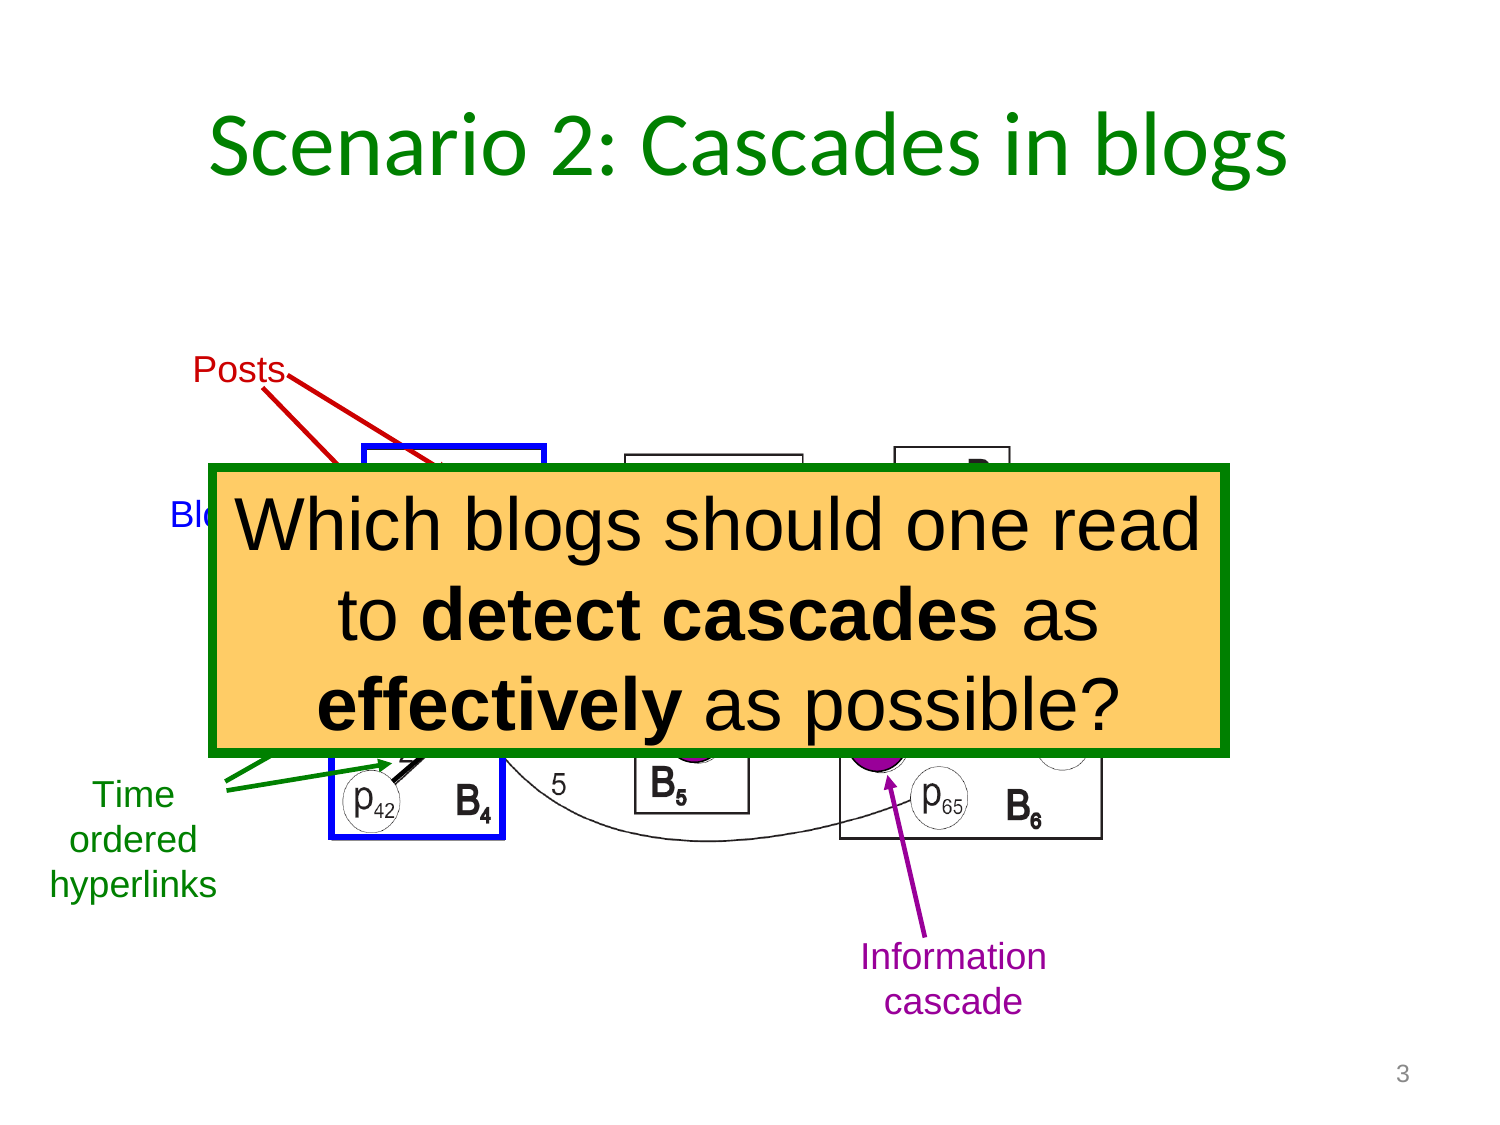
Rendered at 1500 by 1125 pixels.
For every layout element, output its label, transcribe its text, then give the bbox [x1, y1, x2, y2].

text_box Which blogs should one read to detect cascades as effectively as possible? [1115, 467, 1225, 753]
title Scenario 2: Cascades in blogs [24, 45, 1475, 233]
text_box Which blogs should one read to detect cascades as effectively as possible? [212, 467, 324, 753]
text_box Information cascade [812, 924, 1095, 1031]
text_box Blogs [154, 482, 212, 543]
text_box <number> [1074, 1042, 1425, 1103]
text_box Time ordered hyperlinks [29, 762, 238, 913]
picture [324, 437, 1115, 845]
text_box Posts [177, 337, 301, 398]
